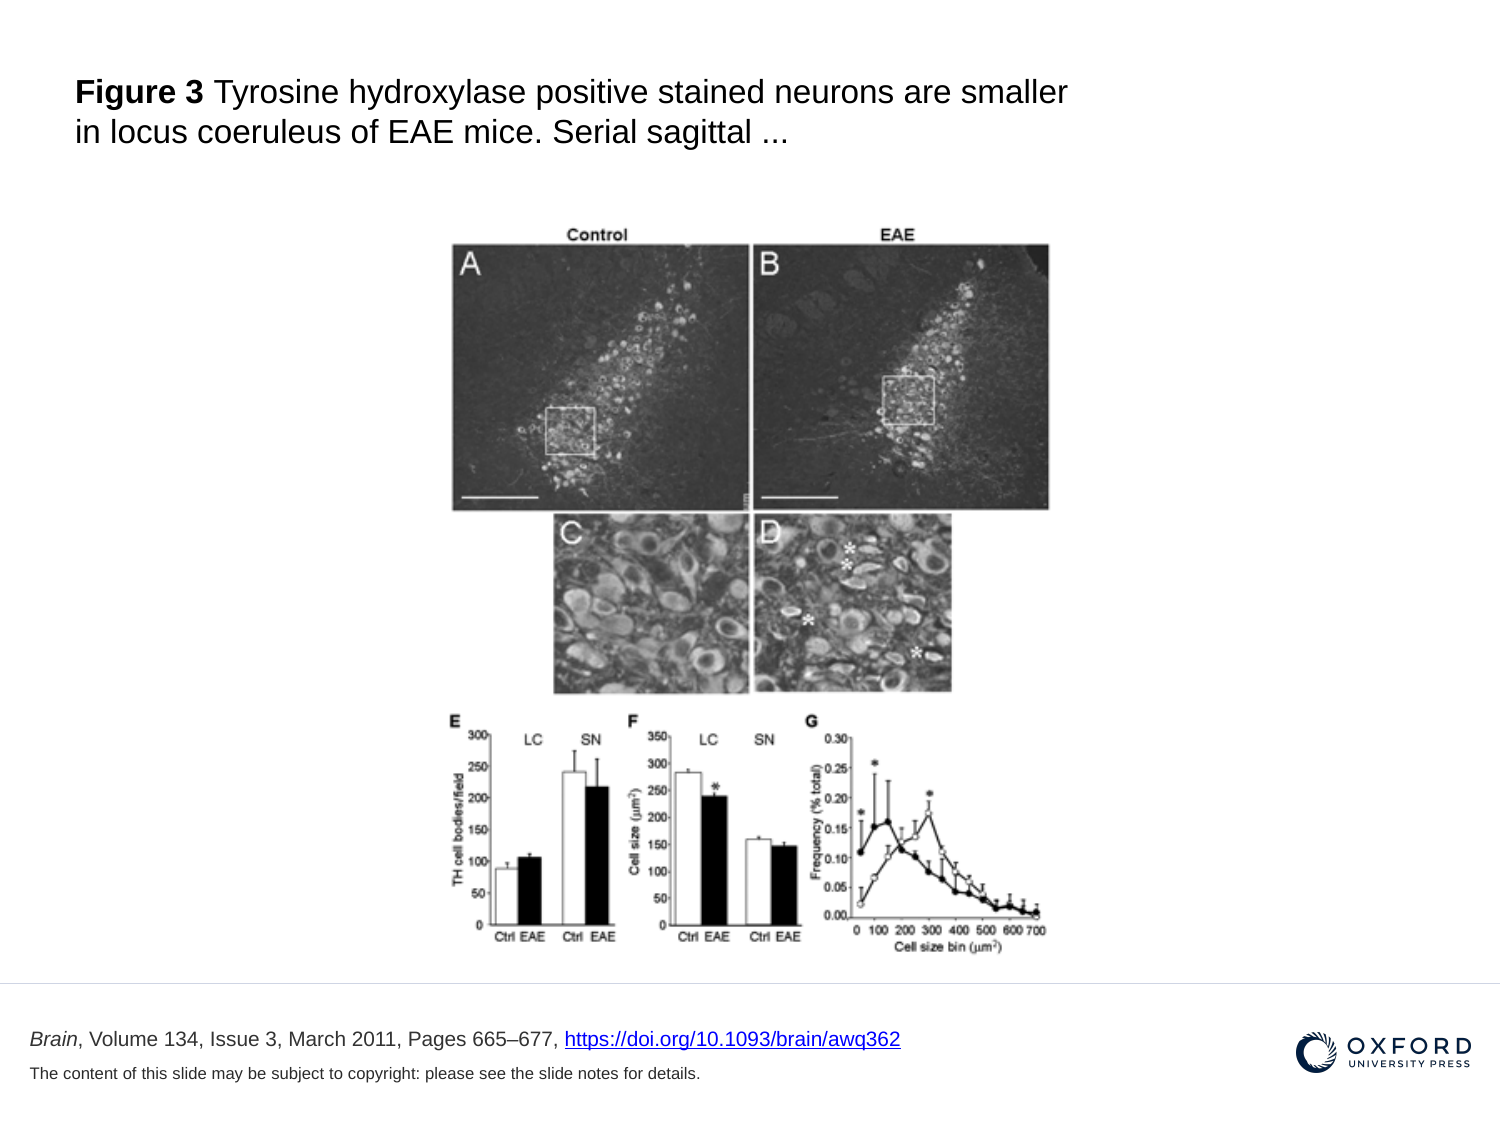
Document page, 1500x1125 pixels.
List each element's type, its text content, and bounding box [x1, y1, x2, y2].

picture [447, 224, 1052, 957]
title Figure 3 Tyrosine hydroxylase positive stained neurons are smaller in locus coeruleus of EAE mice. Serial sagittal ... [75, 69, 1078, 171]
footer Brain, Volume 134, Issue 3, March 2011, Pages 665–677, https://doi.org/10.1093/brain/awq362 The content of this slide may be subject to copyright: please see the slide notes for details. [0, 983, 1260, 1125]
picture [1296, 1032, 1471, 1073]
